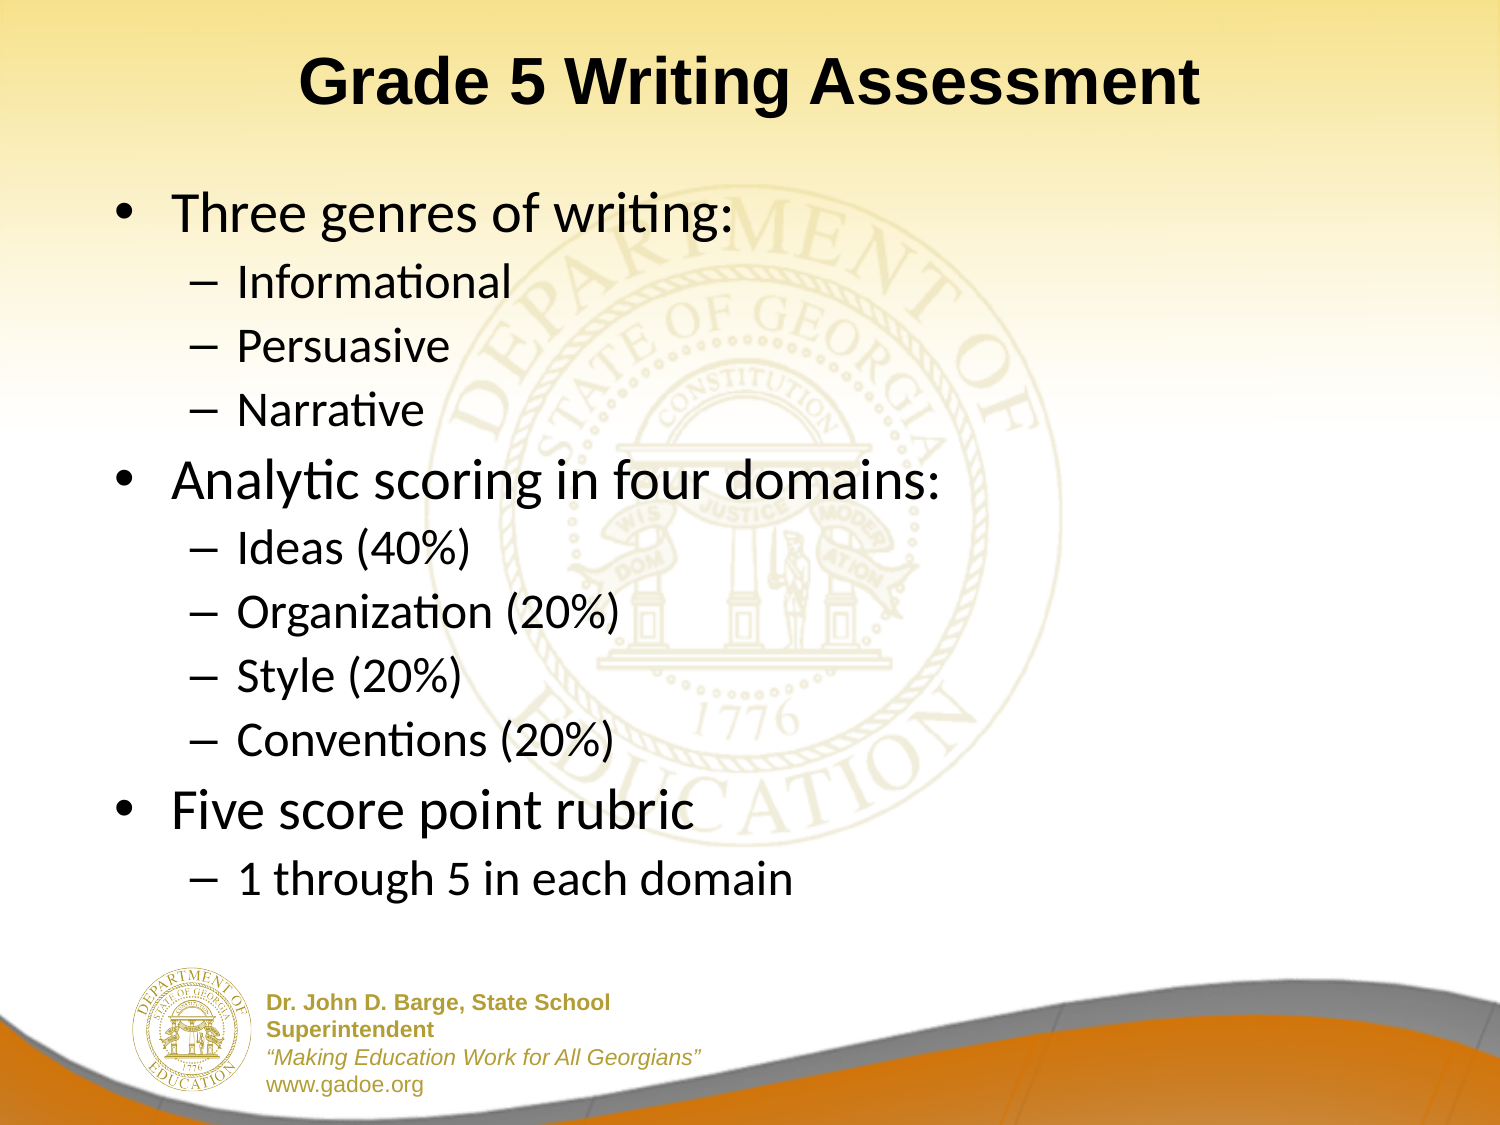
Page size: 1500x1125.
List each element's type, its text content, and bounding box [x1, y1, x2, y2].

list Three genres of writing: Informational Persuasive Narrative Analytic scoring in four domains: Ideas (40%) Organization (20%) Style (20%) Conventions (20%) Five score point rubric 1 through 5 in each domain [99, 174, 1450, 925]
title Grade 5 Writing Assessment [75, 24, 1425, 130]
picture [0, 0, 1500, 1125]
